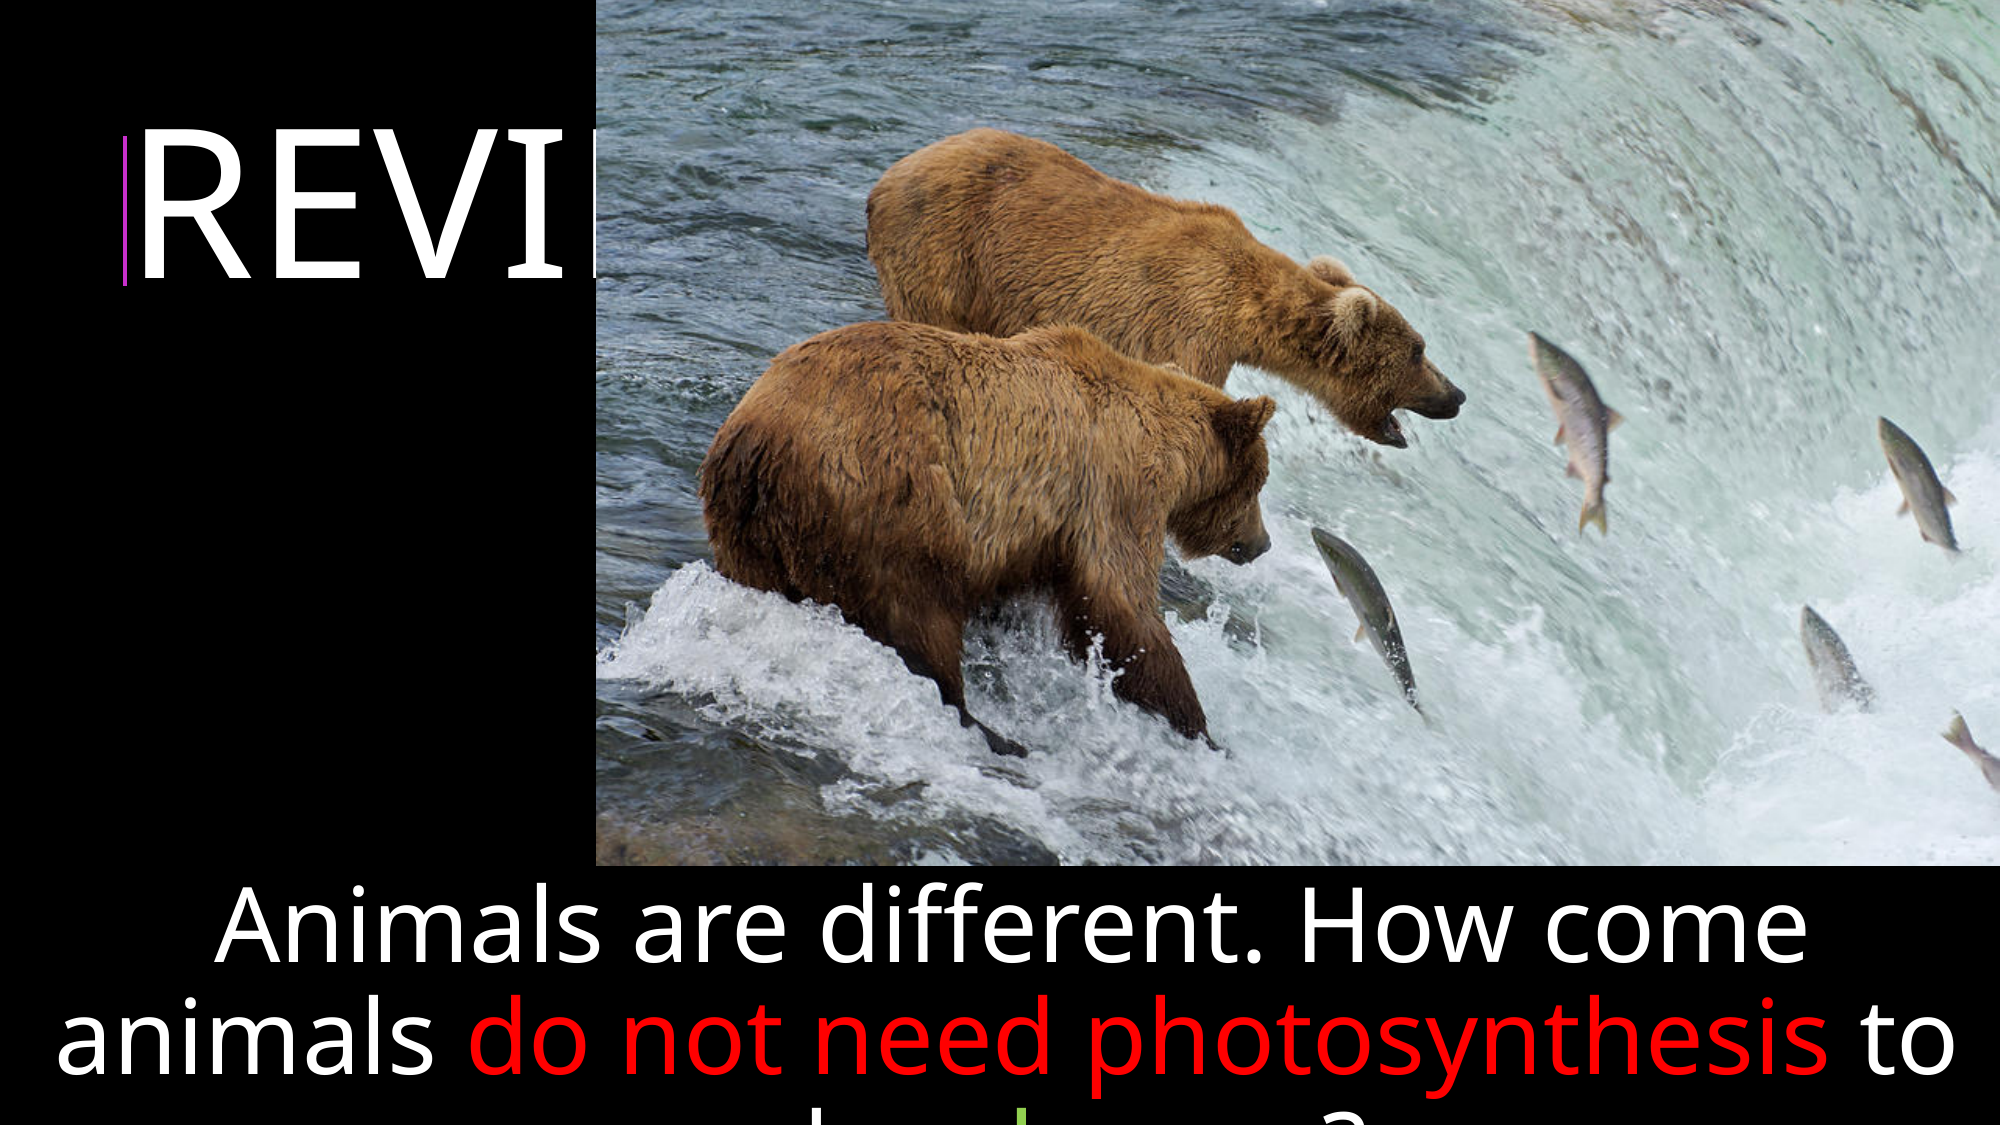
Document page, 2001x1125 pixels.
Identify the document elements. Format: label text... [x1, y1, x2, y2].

picture [596, 0, 2000, 866]
text_box Animals are different. How come animals do not need photosynthesis to make glucose? [0, 865, 2000, 1125]
title review [109, 96, 589, 342]
